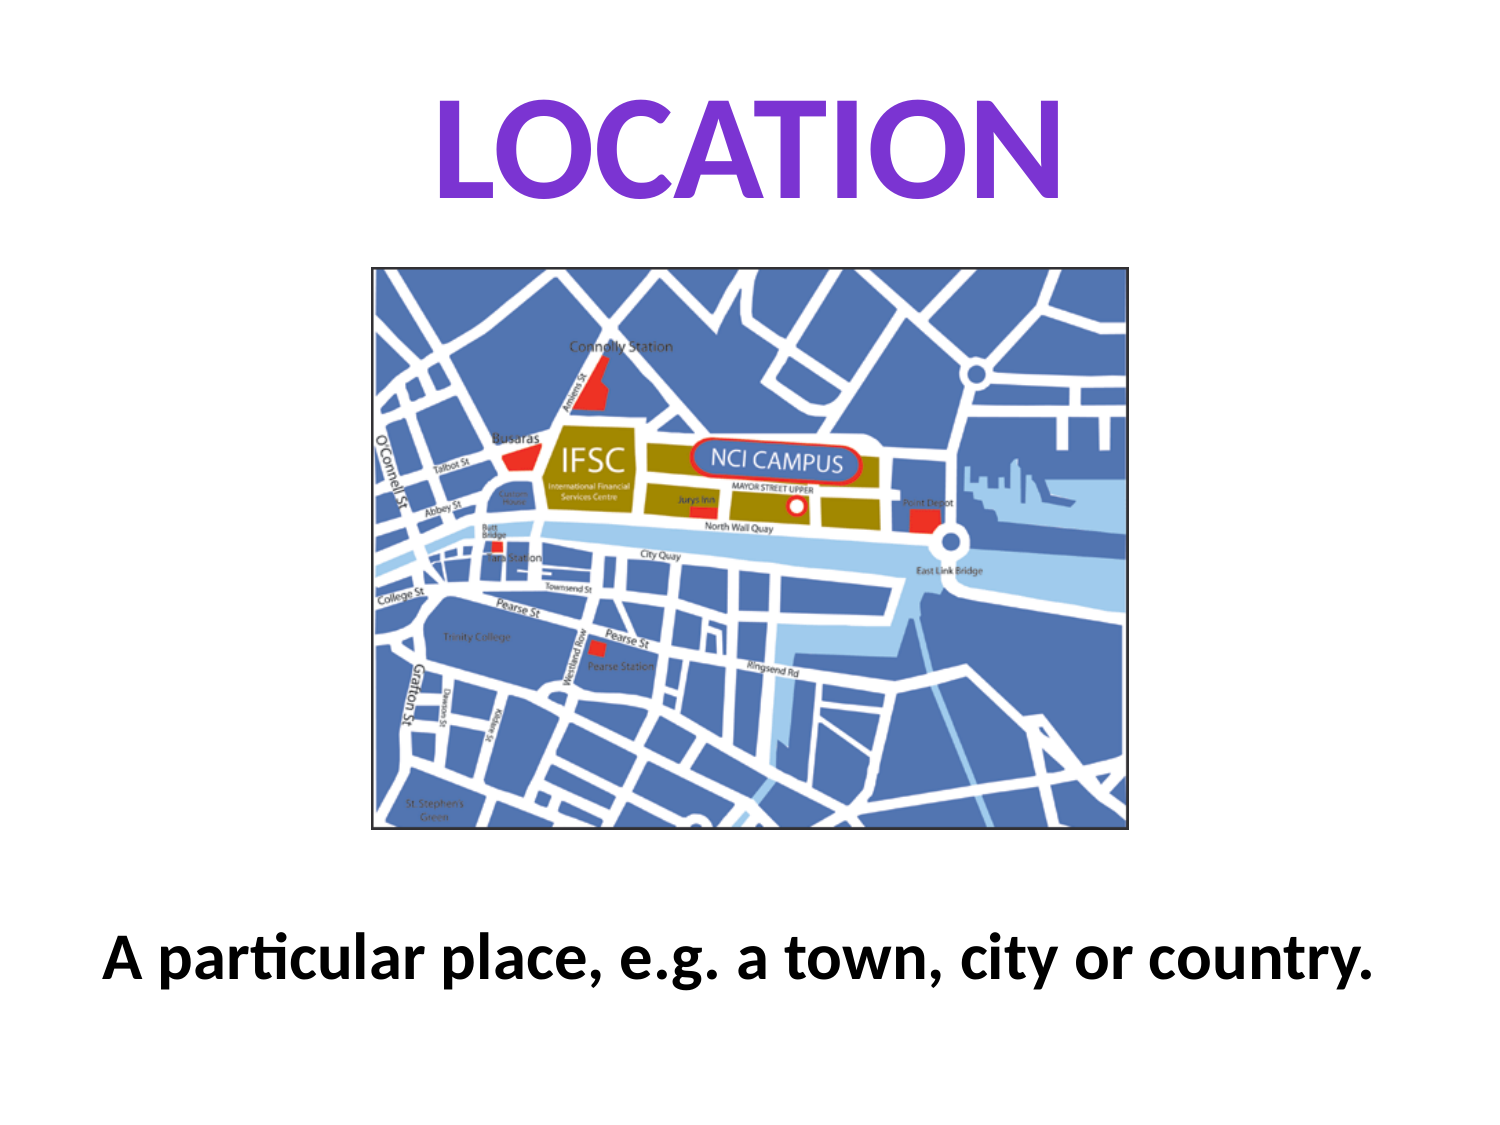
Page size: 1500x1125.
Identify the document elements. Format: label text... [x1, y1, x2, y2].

list A particular place, e.g. a town, city or country. [64, 905, 1415, 1064]
picture [371, 266, 1129, 830]
title Location [75, 45, 1425, 233]
